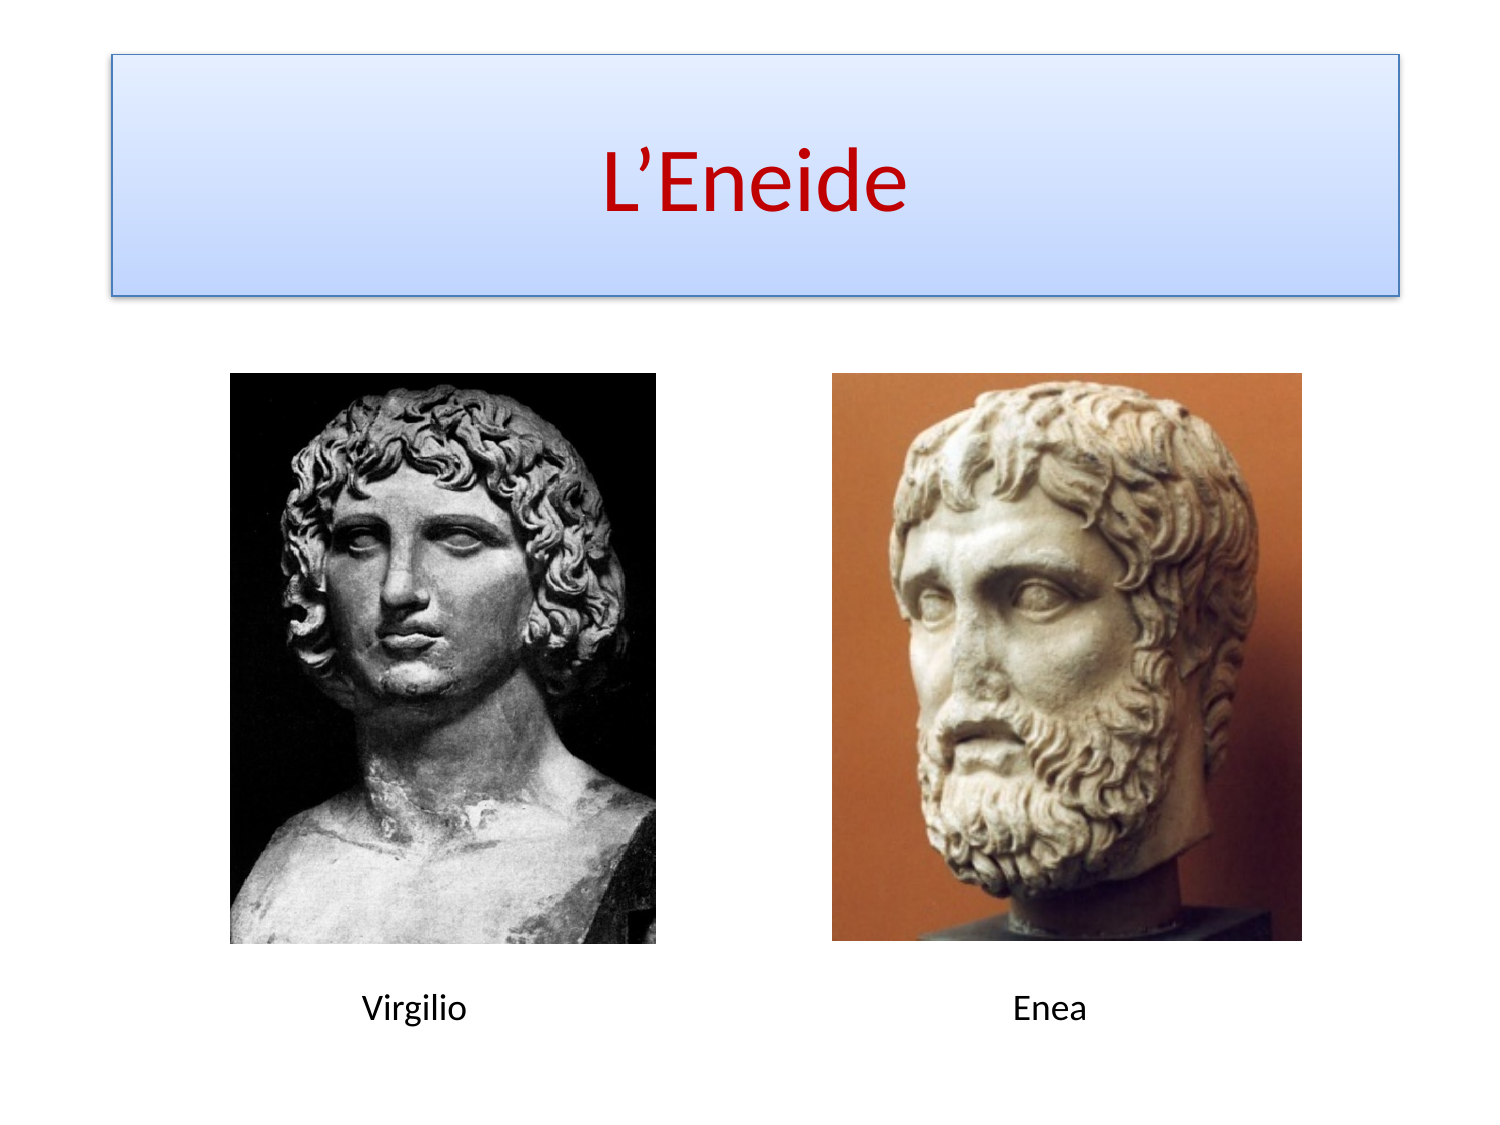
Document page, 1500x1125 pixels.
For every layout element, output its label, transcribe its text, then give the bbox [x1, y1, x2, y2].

text_box Virgilio [312, 976, 656, 1036]
title L’Eneide [111, 54, 1400, 297]
text_box Enea [998, 976, 1353, 1036]
picture [832, 373, 1302, 941]
picture [229, 373, 656, 944]
